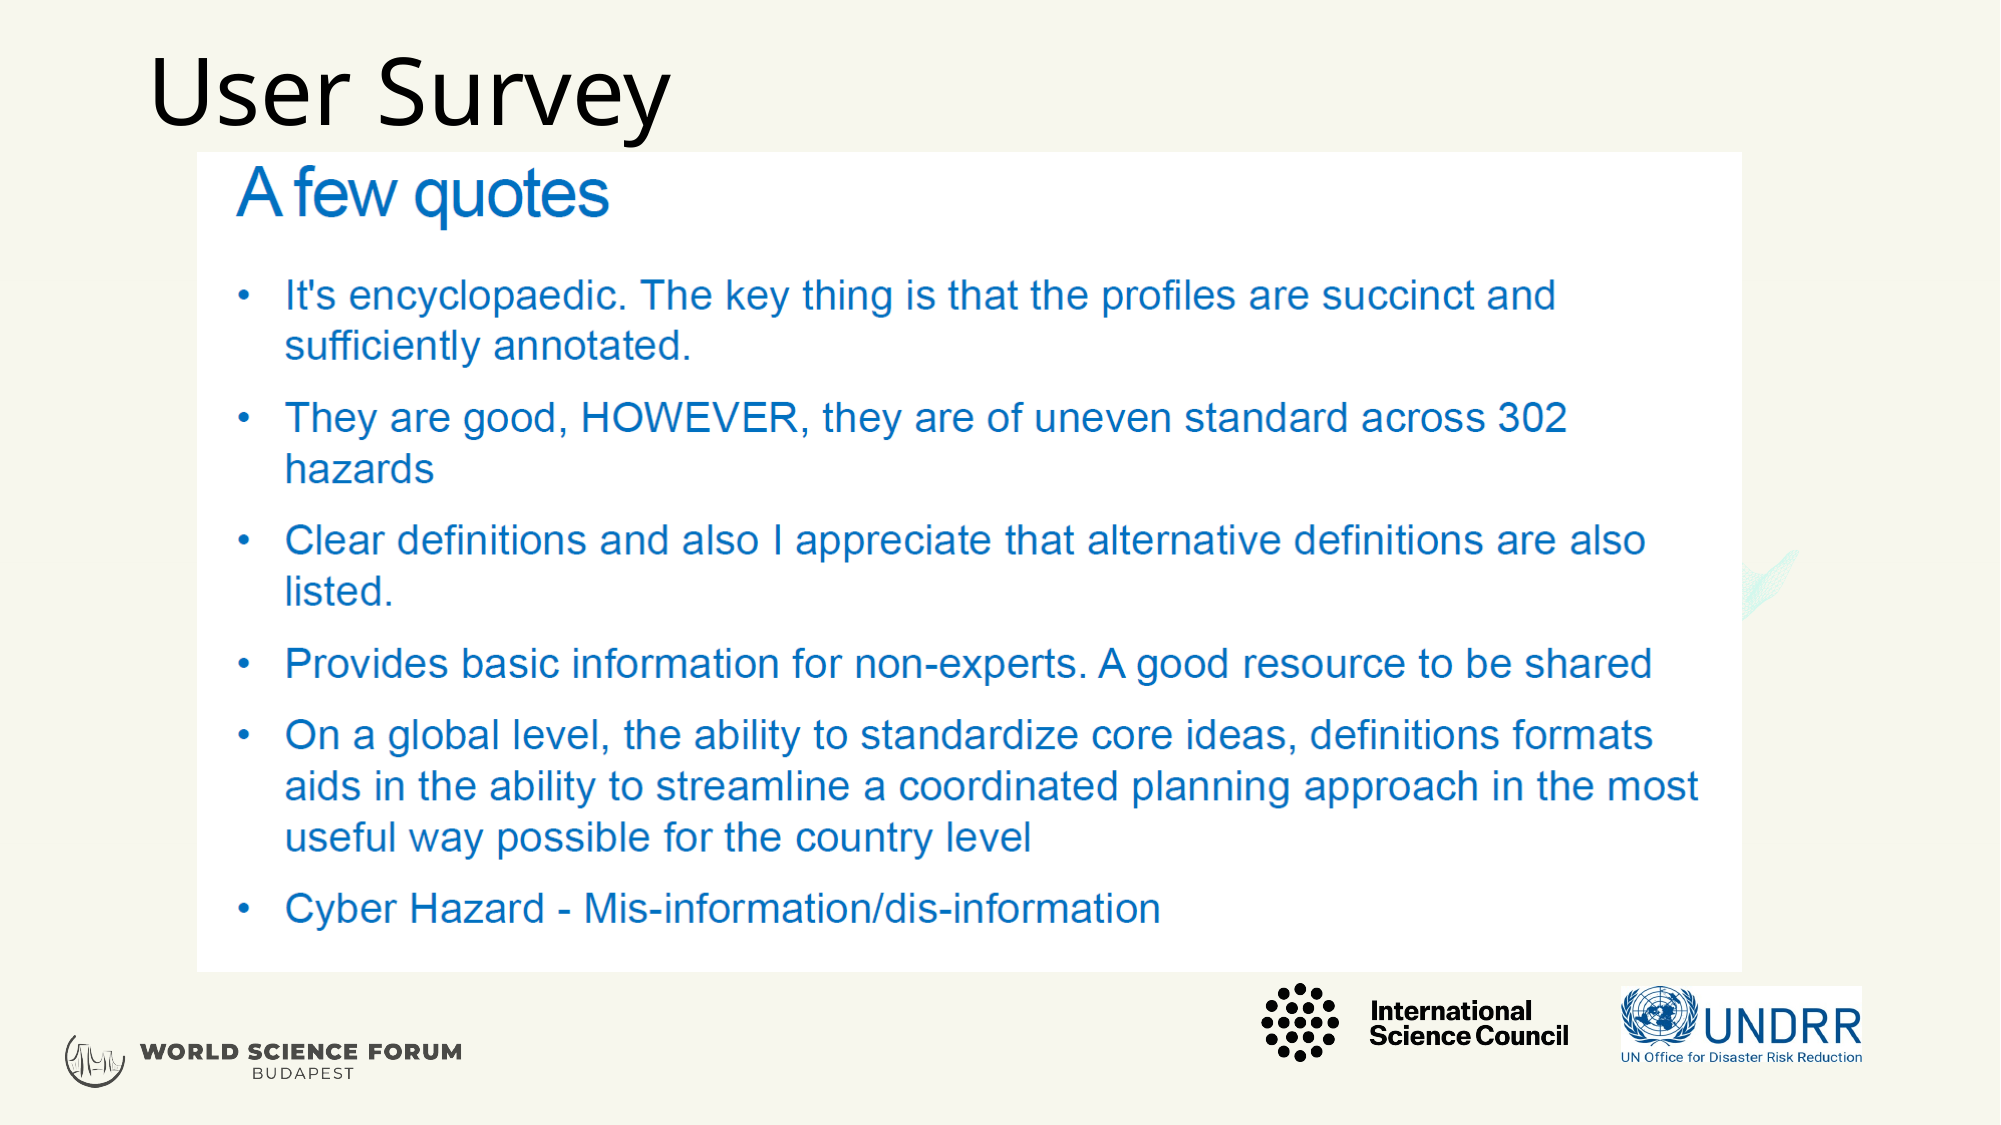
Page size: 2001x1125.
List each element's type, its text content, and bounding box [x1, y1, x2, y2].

title User Survey [132, 37, 1858, 192]
picture [0, 0, 2000, 1125]
